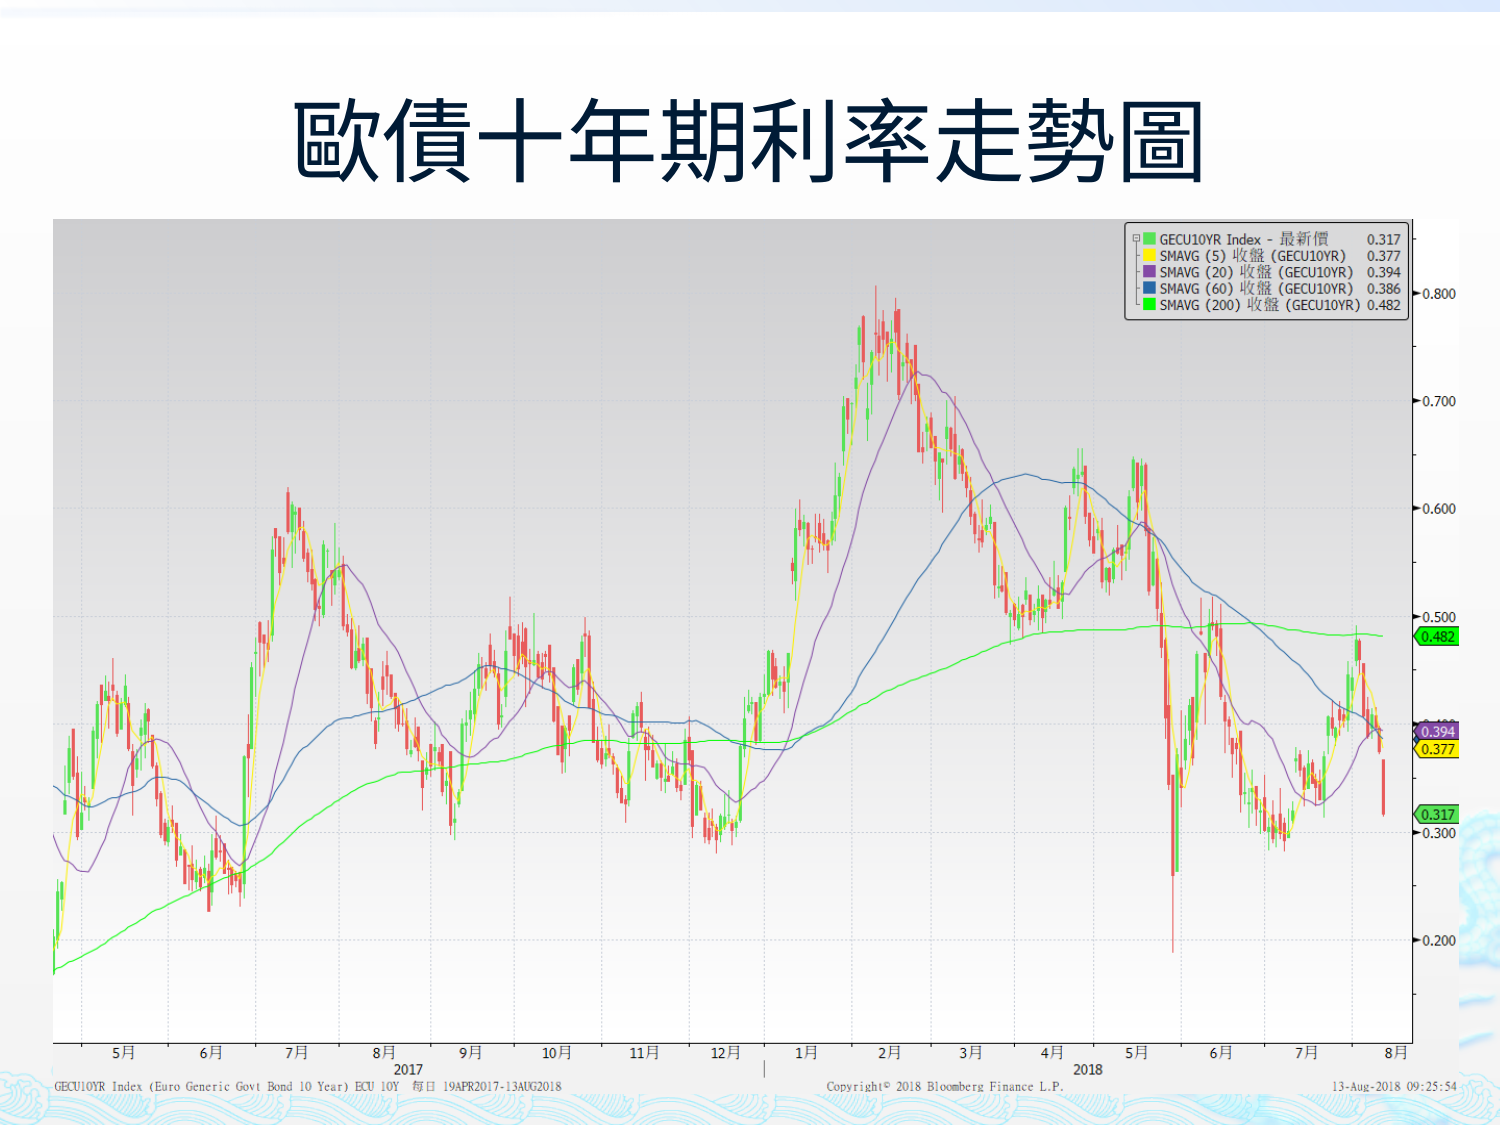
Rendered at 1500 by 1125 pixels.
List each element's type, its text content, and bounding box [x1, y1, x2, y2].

title 歐債十年期利率走勢圖 [75, 45, 1425, 219]
picture [52, 219, 1460, 1095]
